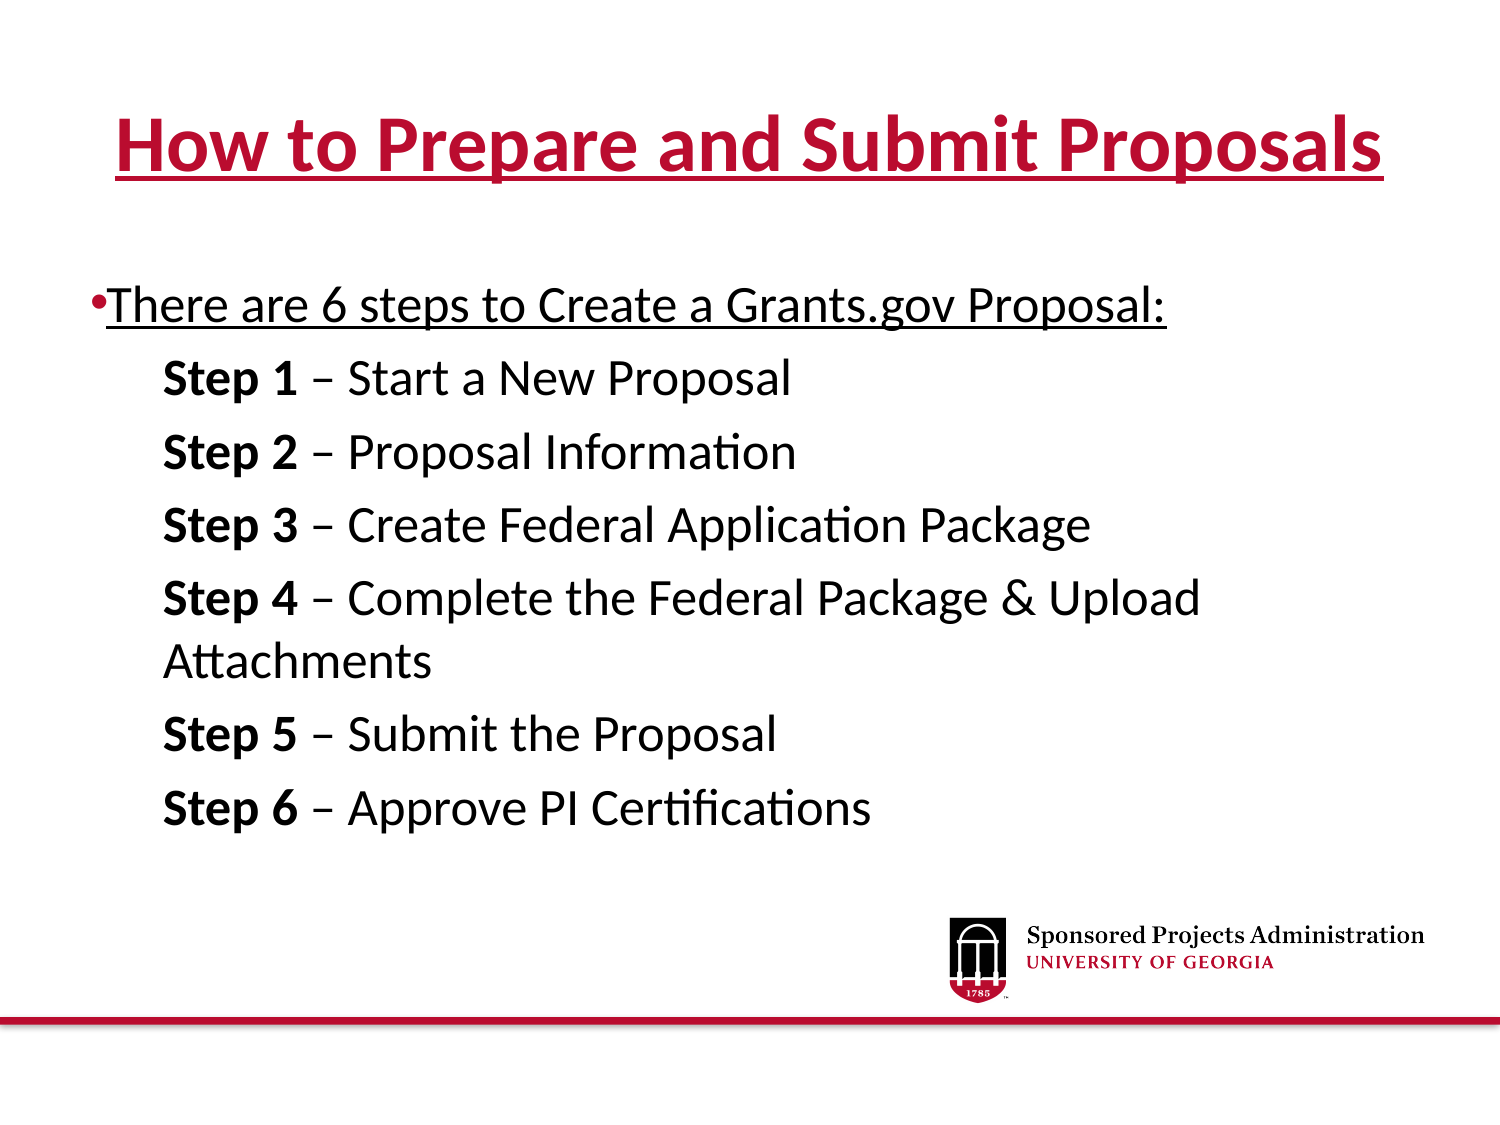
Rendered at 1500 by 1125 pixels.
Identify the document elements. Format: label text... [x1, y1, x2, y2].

title How to Prepare and Submit Proposals [75, 45, 1425, 233]
picture [947, 915, 1425, 1006]
list There are 6 steps to Create a Grants.gov Proposal: Step 1 – Start a New Proposal Step 2 – Proposal Information Step 3 – Create Federal Application Package Step 4 – Complete the Federal Package & Upload Attachments Step 5 – Submit the Proposal Step 6 – Approve PI Certifications [75, 262, 1425, 846]
